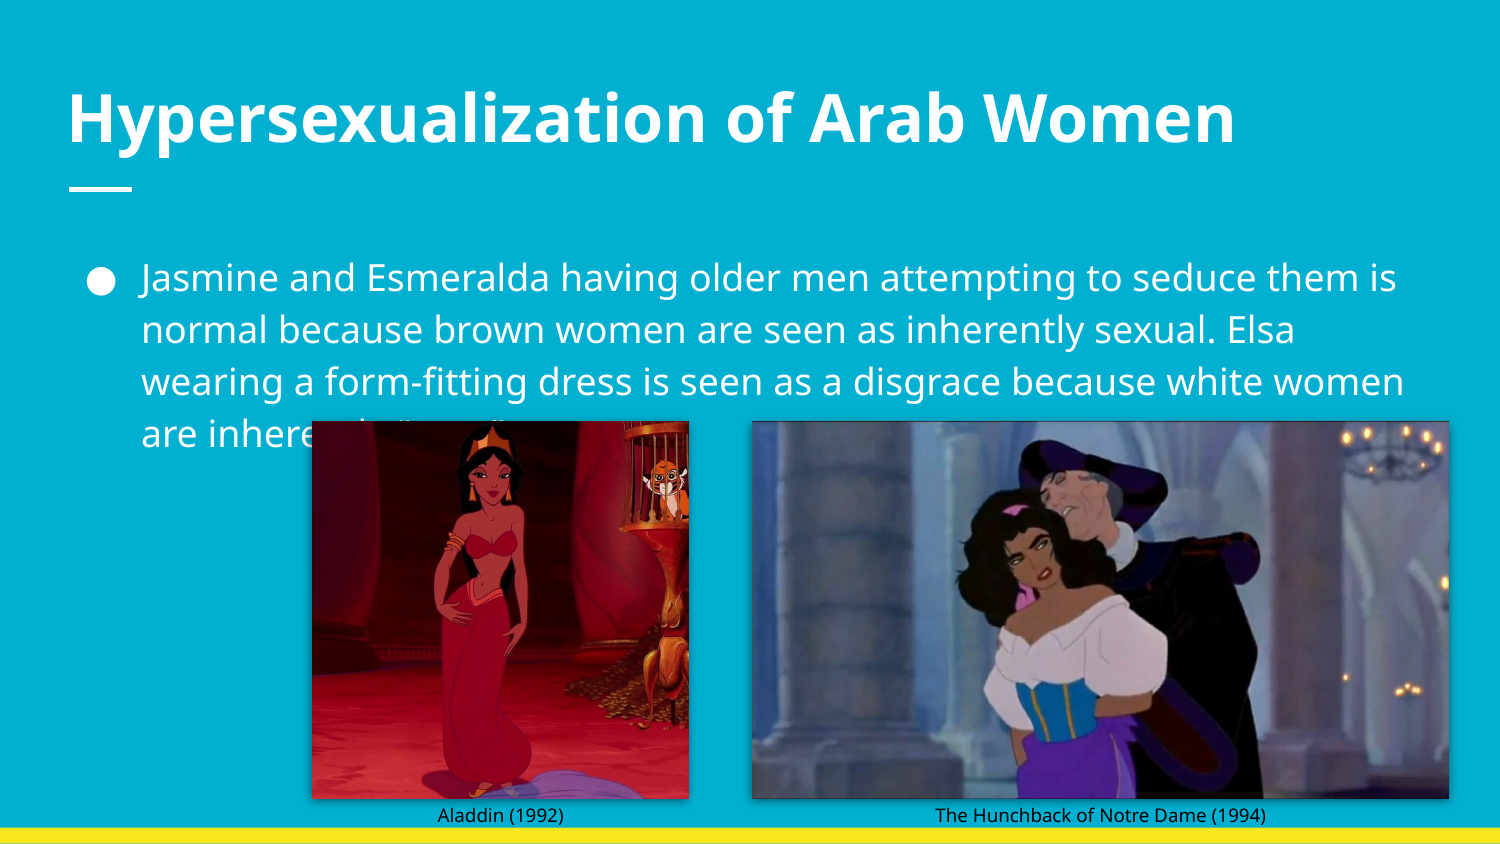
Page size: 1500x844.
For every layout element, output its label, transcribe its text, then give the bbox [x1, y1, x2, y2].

picture [311, 421, 690, 799]
text_box Aladdin (1992) [293, 789, 708, 820]
list Jasmine and Esmeralda having older men attempting to seduce them is normal because brown women are seen as inherently sexual. Elsa wearing a form-fitting dress is seen as a disgrace because white women are inherently “pure” [51, 232, 1449, 750]
text_box The Hunchback of Notre Dame (1994) [893, 808, 1308, 820]
picture [752, 421, 1450, 799]
title Hypersexualization of Arab Women [51, 61, 1449, 167]
